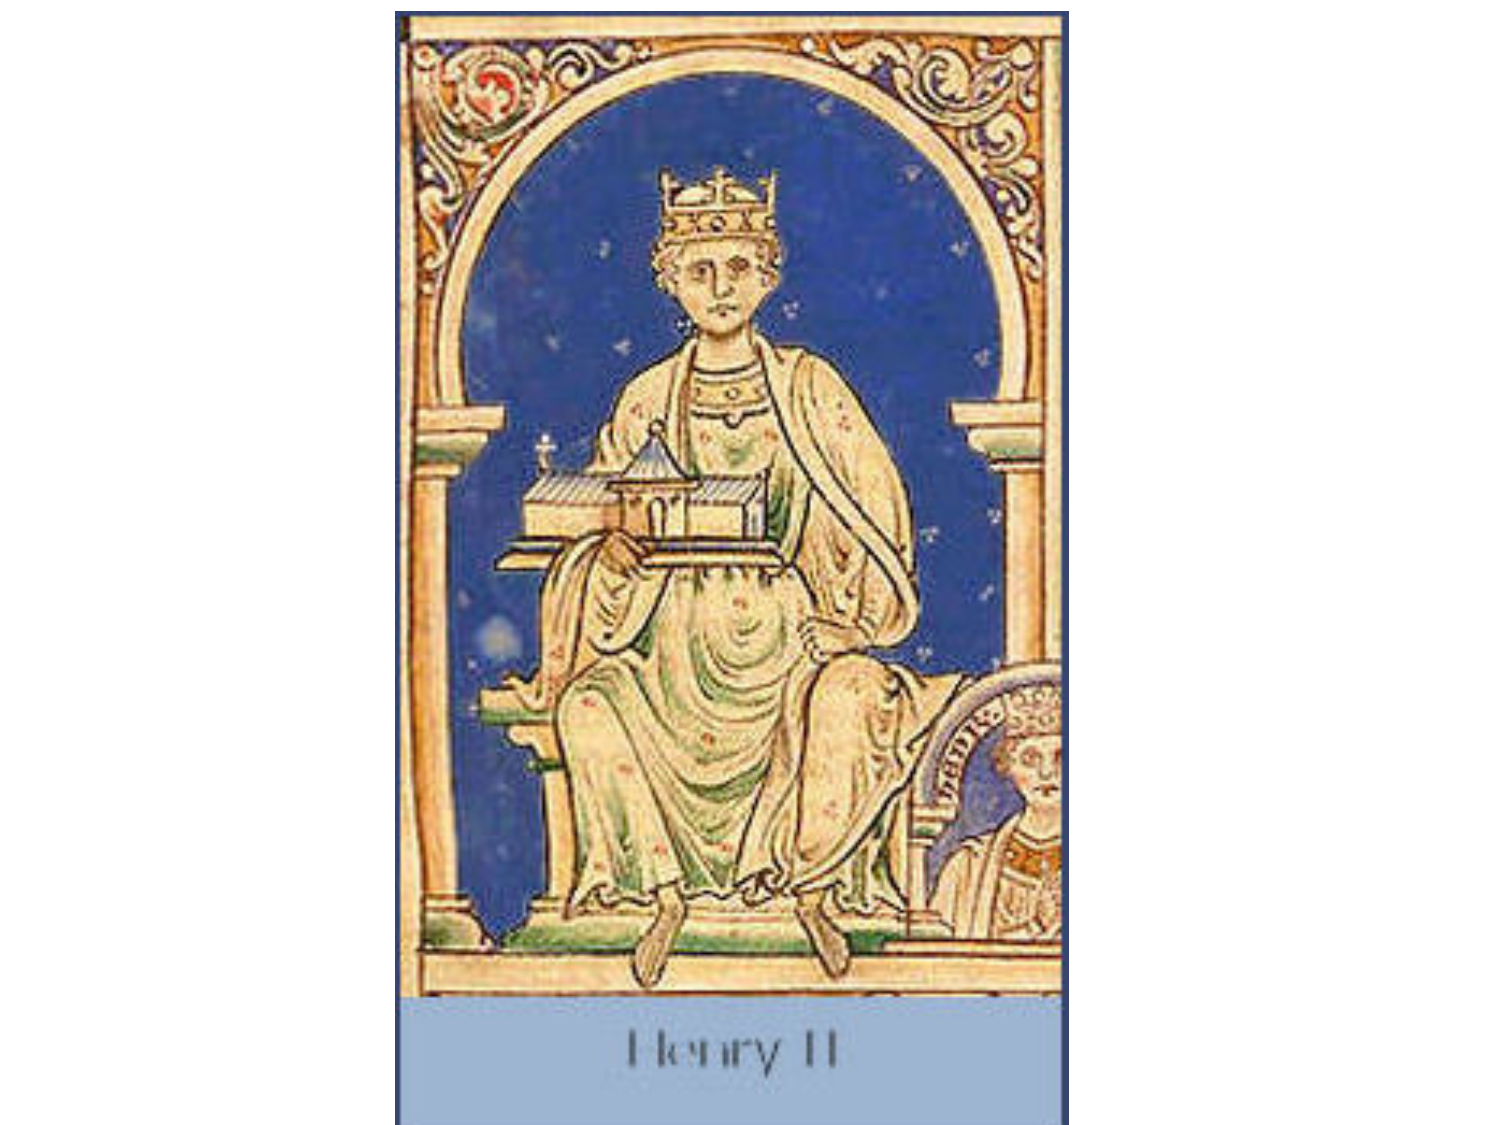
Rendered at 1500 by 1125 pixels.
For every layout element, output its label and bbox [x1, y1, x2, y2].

picture [395, 11, 1070, 1125]
